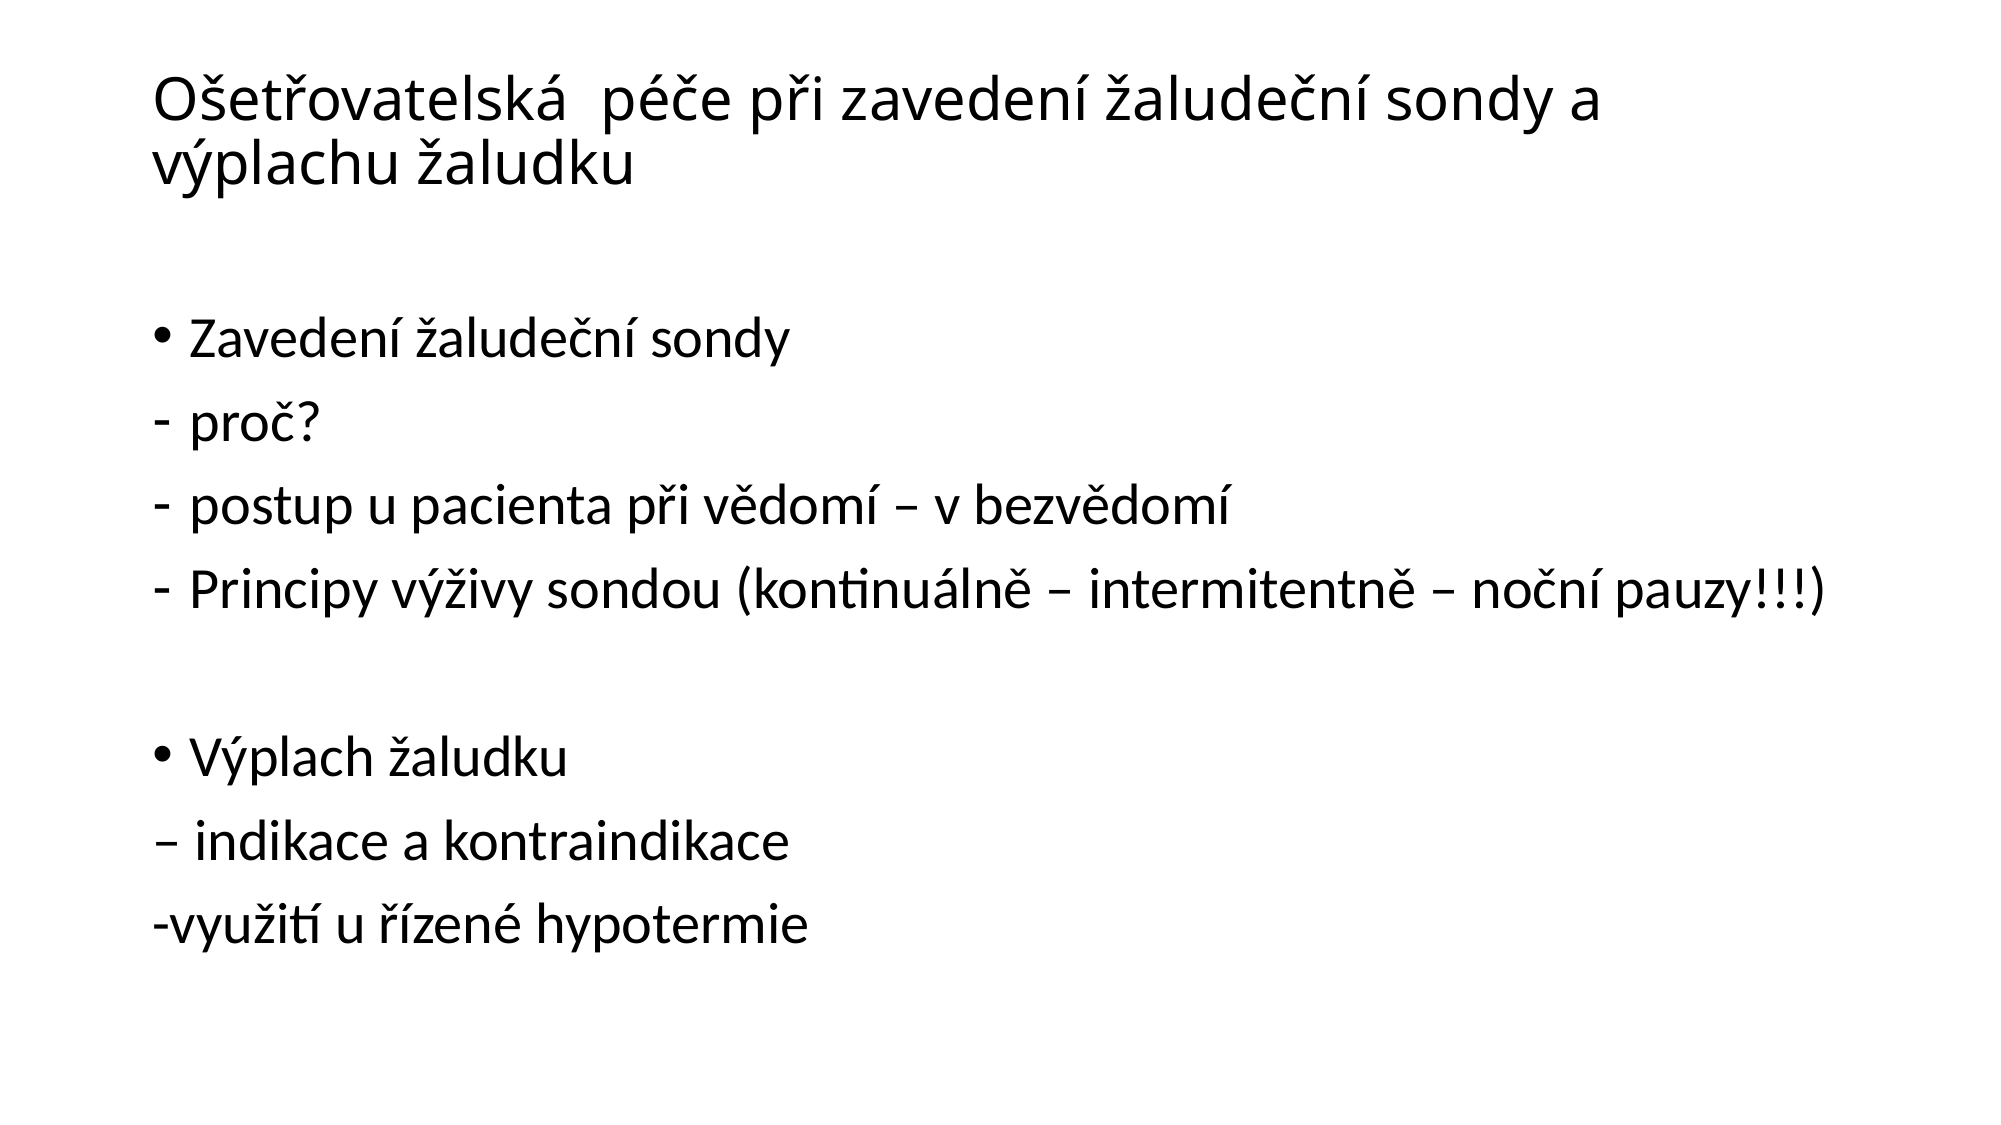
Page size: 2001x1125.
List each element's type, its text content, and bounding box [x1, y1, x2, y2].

title Ošetřovatelská péče při zavedení žaludeční sondy a výplachu žaludku [137, 59, 1863, 278]
list Zavedení žaludeční sondy proč? postup u pacienta při vědomí – v bezvědomí Principy výživy sondou (kontinuálně – intermitentně – noční pauzy!!!) Výplach žaludku – indikace a kontraindikace -využití u řízené hypotermie [137, 299, 1863, 1014]
